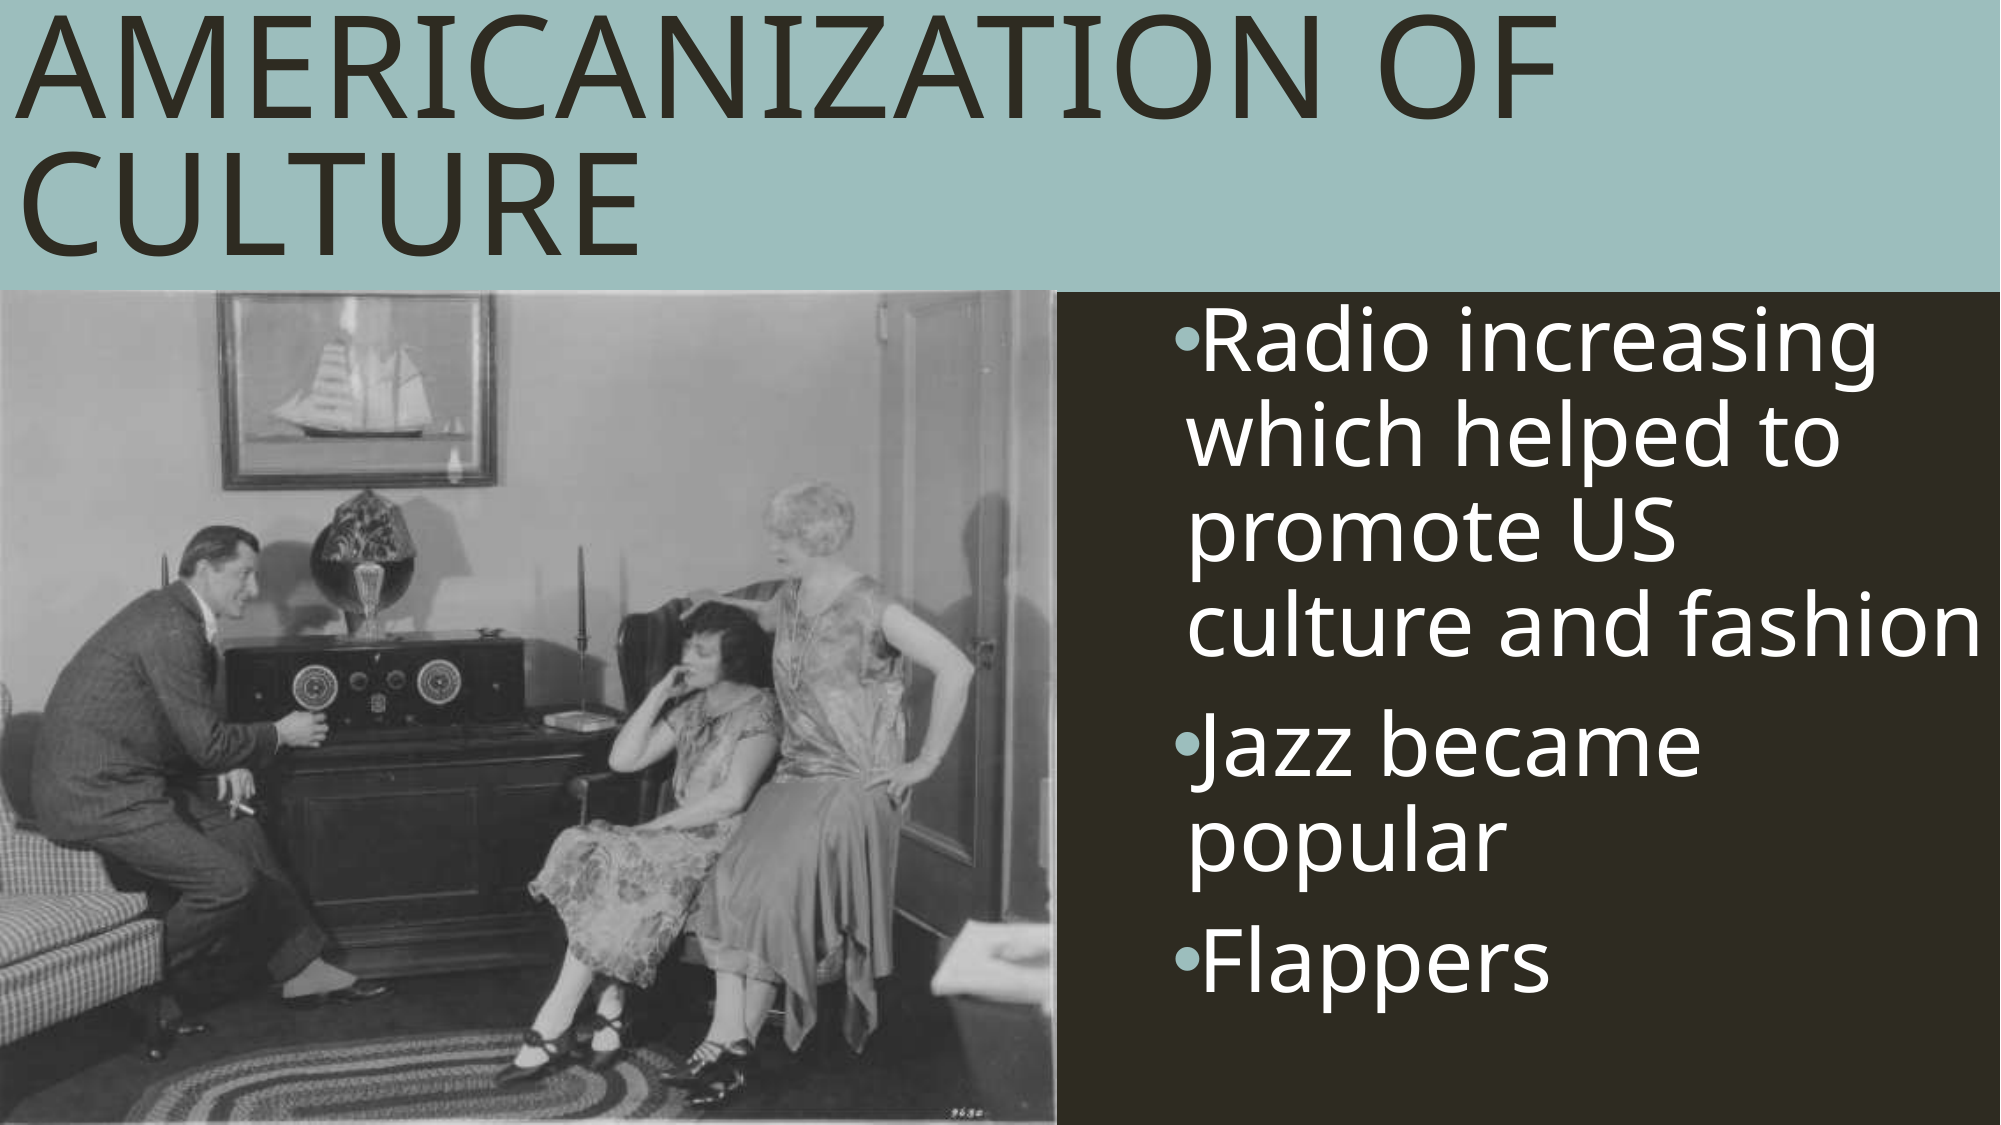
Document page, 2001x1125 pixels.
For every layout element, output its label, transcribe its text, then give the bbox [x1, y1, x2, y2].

picture [0, 290, 1057, 1125]
title Americanization of culture [0, 0, 2000, 292]
list Radio increasing which helped to promote US culture and fashion Jazz became popular Flappers [1164, 288, 2000, 1122]
